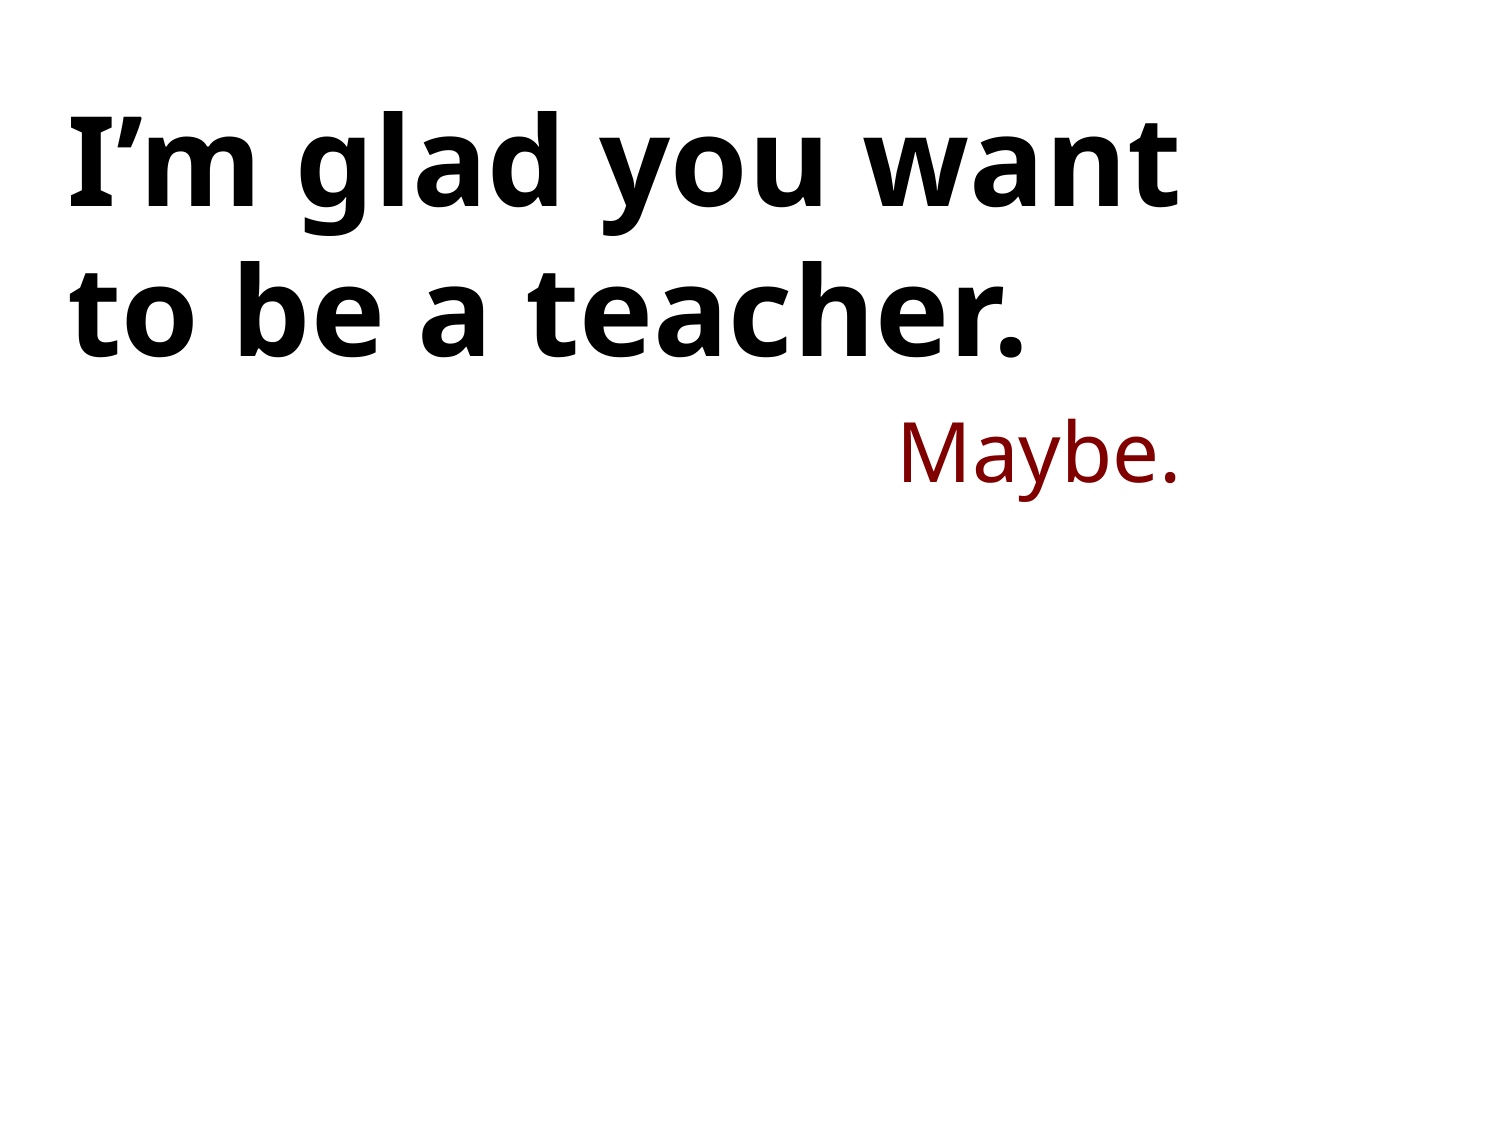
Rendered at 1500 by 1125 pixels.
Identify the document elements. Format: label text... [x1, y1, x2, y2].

text_box I’m glad you want to be a teacher. [52, 73, 1230, 389]
text_box Maybe. [881, 392, 1197, 507]
